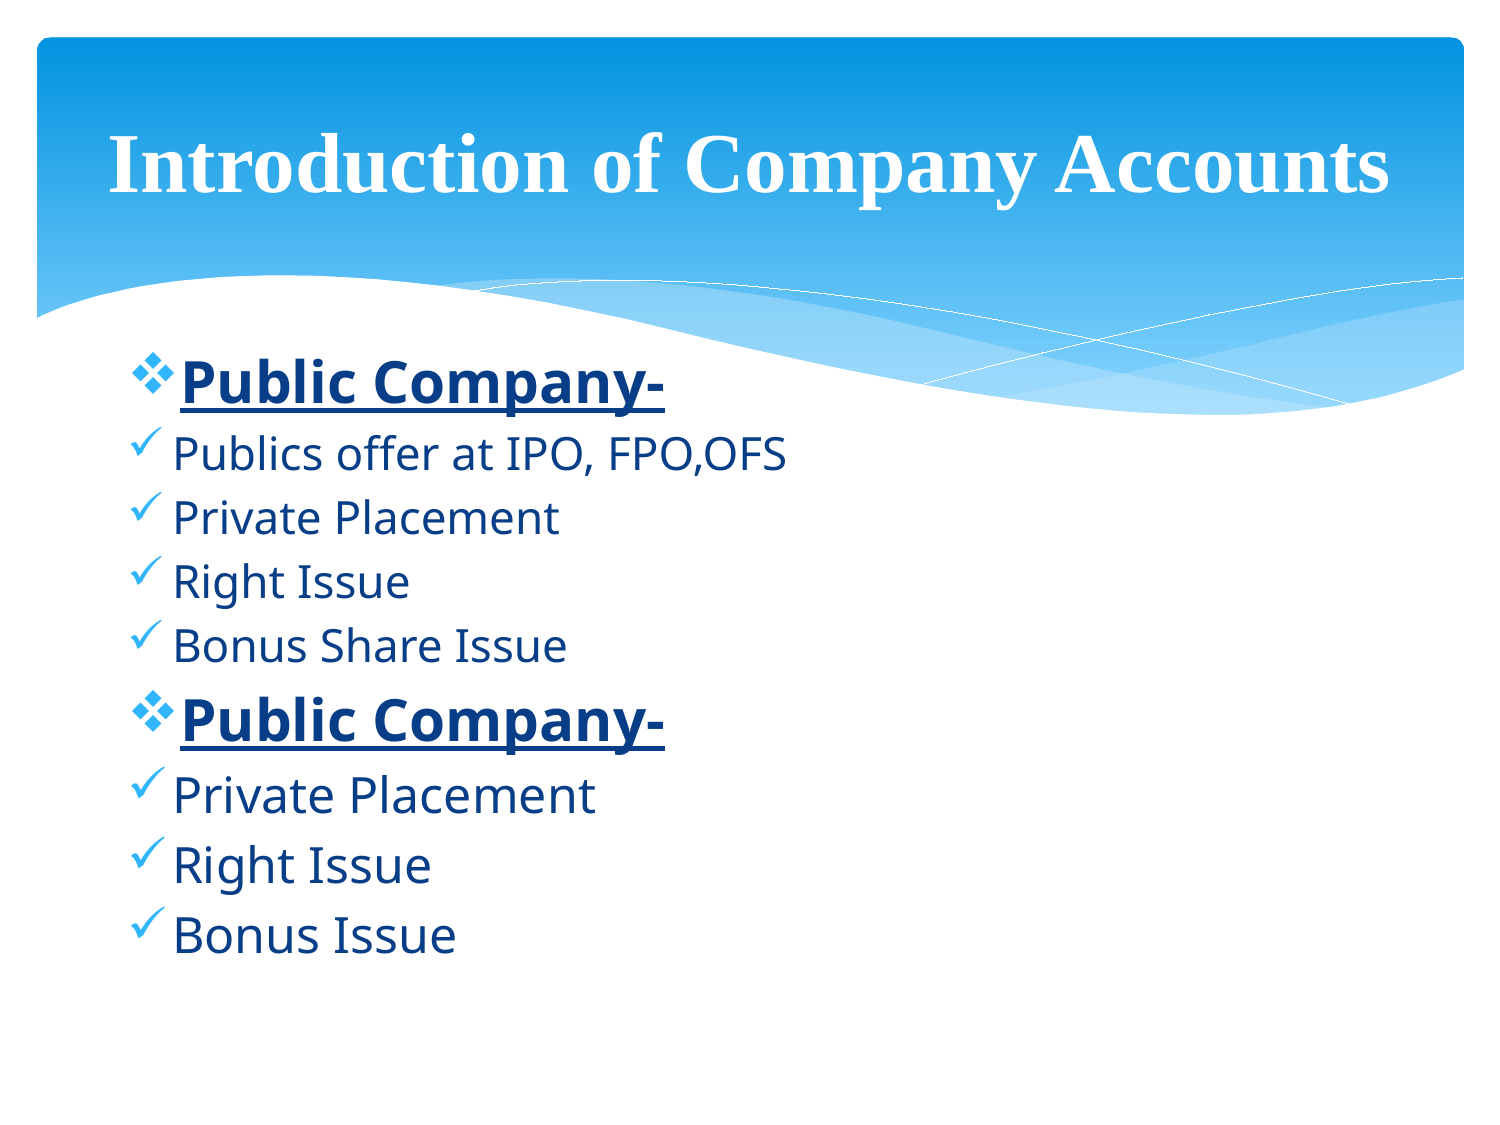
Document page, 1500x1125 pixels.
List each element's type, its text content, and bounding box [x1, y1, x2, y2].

list Public Company- Publics offer at IPO, FPO,OFS Private Placement Right Issue Bonus Share Issue Public Company- Private Placement Right Issue Bonus Issue [112, 338, 1412, 1047]
title Introduction of Company Accounts [75, 55, 1425, 261]
